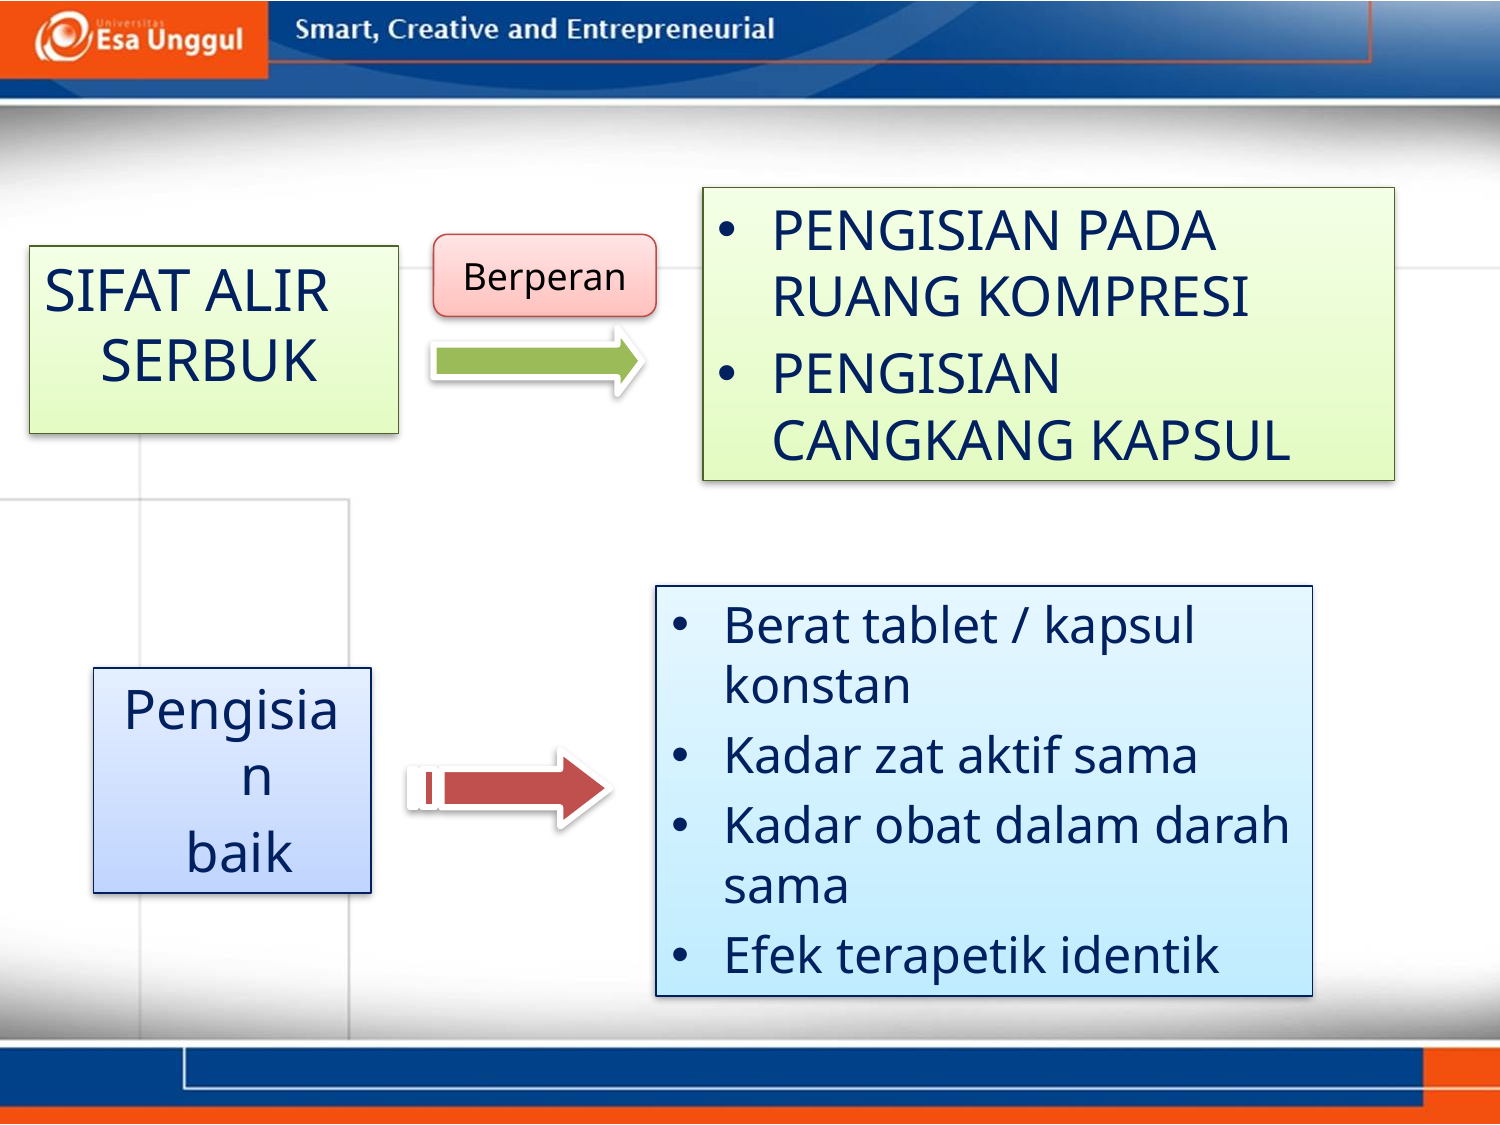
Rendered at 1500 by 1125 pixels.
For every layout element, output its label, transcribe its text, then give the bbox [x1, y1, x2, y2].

text_box [430, 325, 646, 397]
text_box Berat tablet / kapsul konstan Kadar zat aktif sama Kadar obat dalam darah sama Efek terapetik identik [655, 585, 1313, 997]
text_box Berperan [432, 233, 657, 318]
list PENGISIAN PADA RUANG KOMPRESI PENGISIAN CANGKANG KAPSUL [702, 187, 1395, 481]
list SIFAT ALIR SERBUK [29, 245, 399, 434]
text_box Pengisian baik [93, 667, 372, 894]
text_box [407, 747, 614, 830]
picture [0, 1, 1500, 1124]
